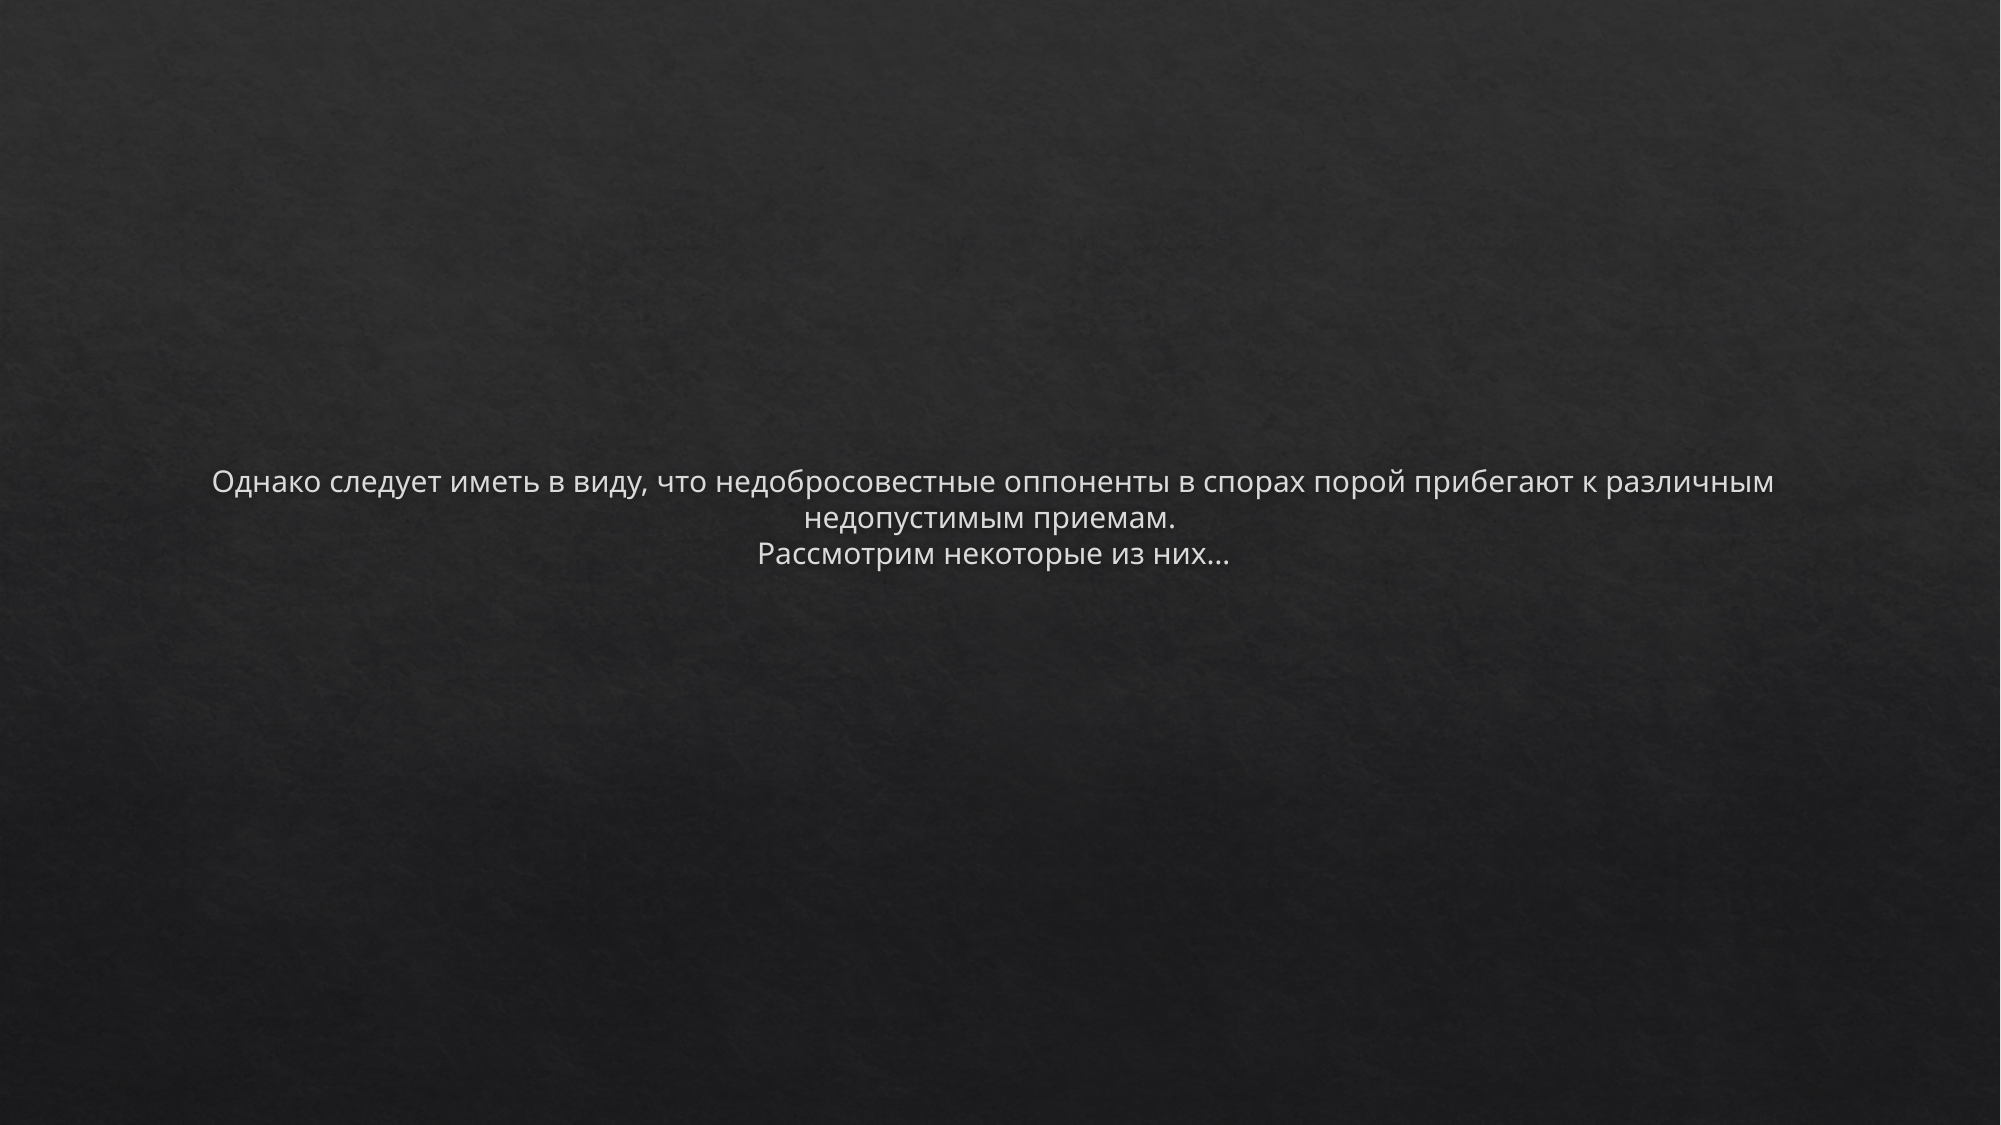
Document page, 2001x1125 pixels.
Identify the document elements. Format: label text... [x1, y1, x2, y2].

title Однако следует иметь в виду, что недобросовестные оппоненты в спорах порой прибегают к различным недопустимым приемам. Рассмотрим некоторые из них… [144, 454, 1844, 614]
